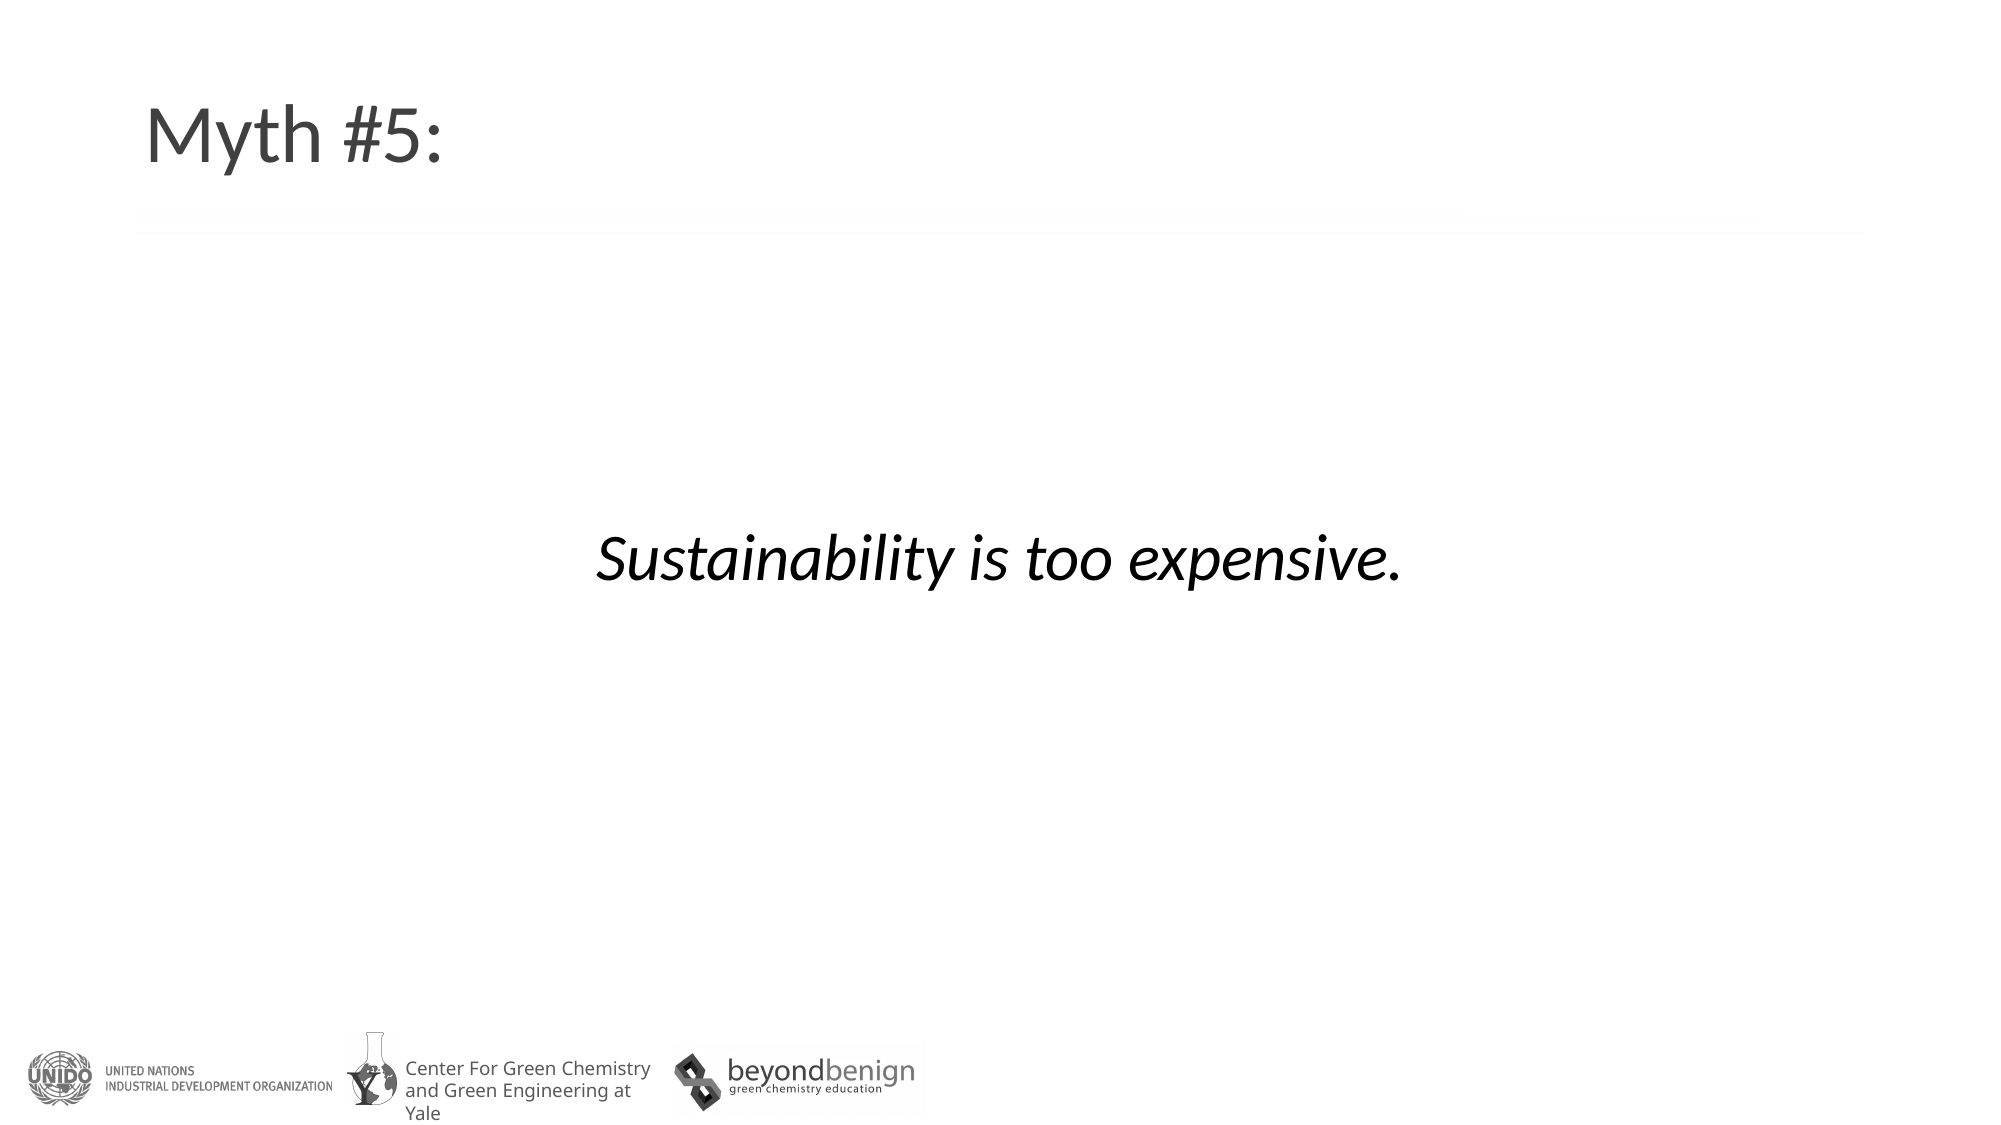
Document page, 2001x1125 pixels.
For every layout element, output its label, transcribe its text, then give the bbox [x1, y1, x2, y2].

text_box Myth #5: [127, 72, 461, 187]
text_box Sustainability is too expensive. [367, 469, 1632, 594]
